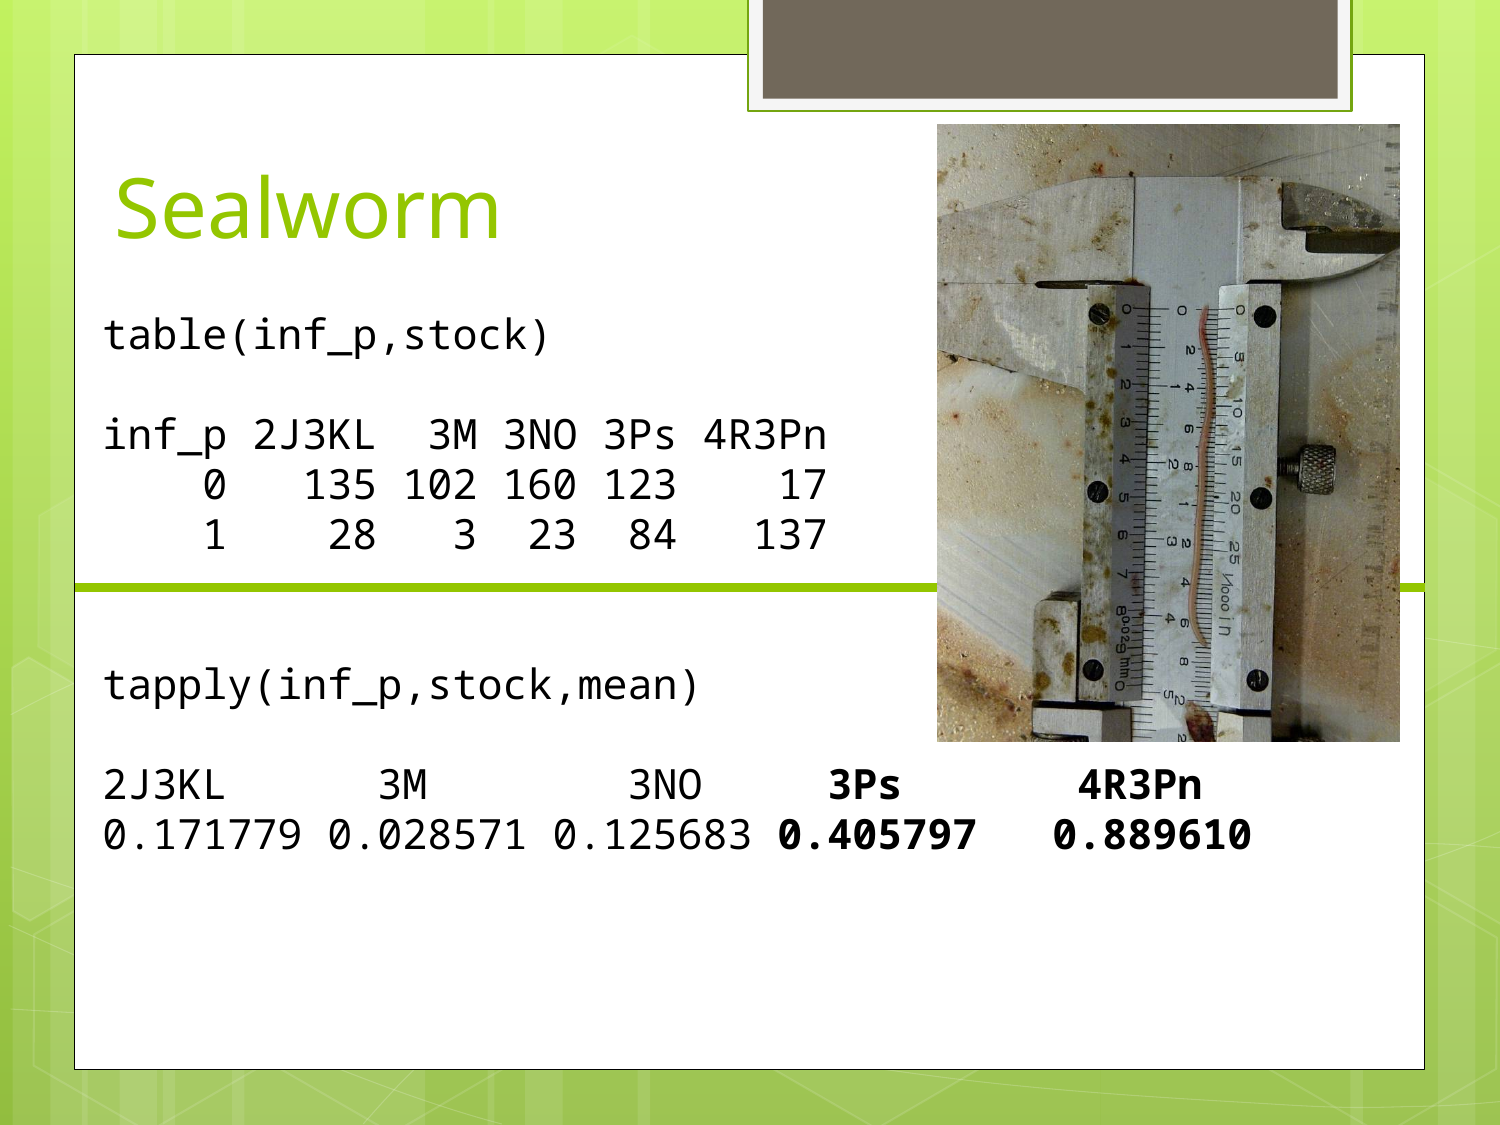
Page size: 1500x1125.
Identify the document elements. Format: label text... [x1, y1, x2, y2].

text_box table(inf_p,stock) inf_p 2J3KL 3M 3NO 3Ps 4R3Pn 0 135 102 160 123 17 1 28 3 23 84 137 tapply(inf_p,stock,mean) 2J3KL 3M 3NO 3Ps 4R3Pn 0.171779 0.028571 0.125683 0.405797 0.889610 [87, 299, 1500, 865]
picture [937, 124, 1401, 742]
title Sealworm [99, 74, 1253, 263]
